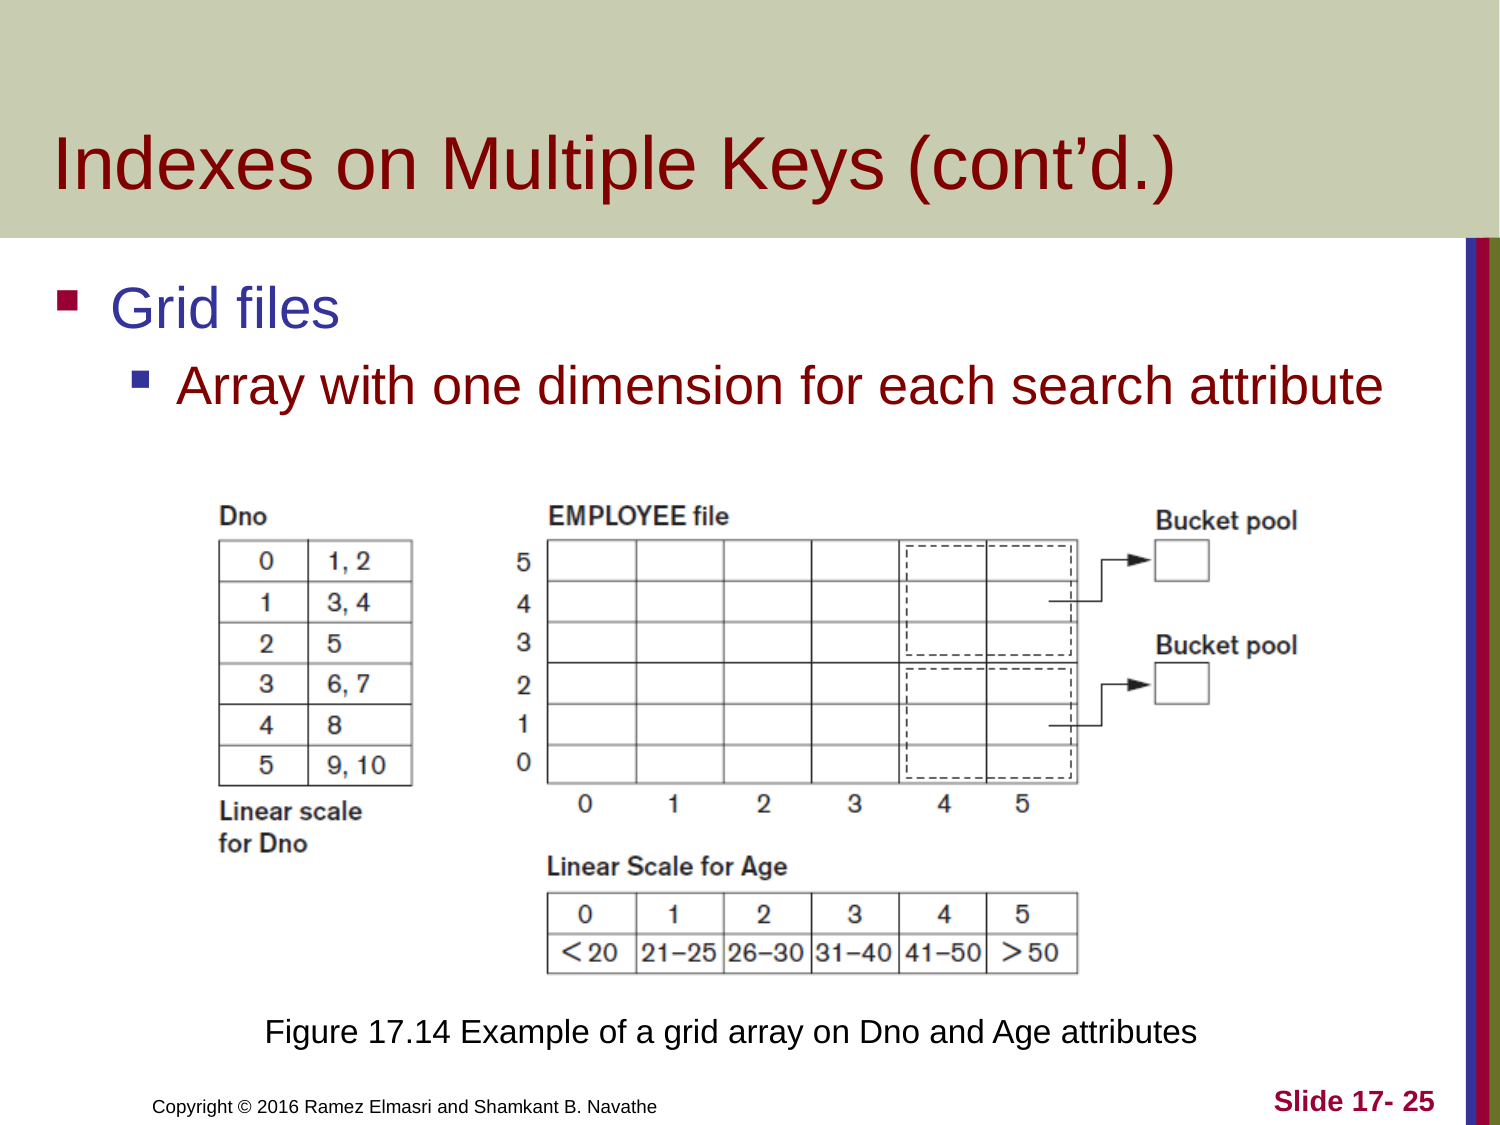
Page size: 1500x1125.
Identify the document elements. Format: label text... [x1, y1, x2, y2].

slide_number Slide 17- 25 [1137, 1049, 1451, 1125]
text_box Figure 17.14 Example of a grid array on Dno and Age attributes [249, 1003, 1268, 1058]
list Grid files Array with one dimension for each search attribute [39, 262, 1400, 1013]
title Indexes on Multiple Keys (cont’d.) [37, 49, 1317, 213]
picture [191, 464, 1313, 988]
